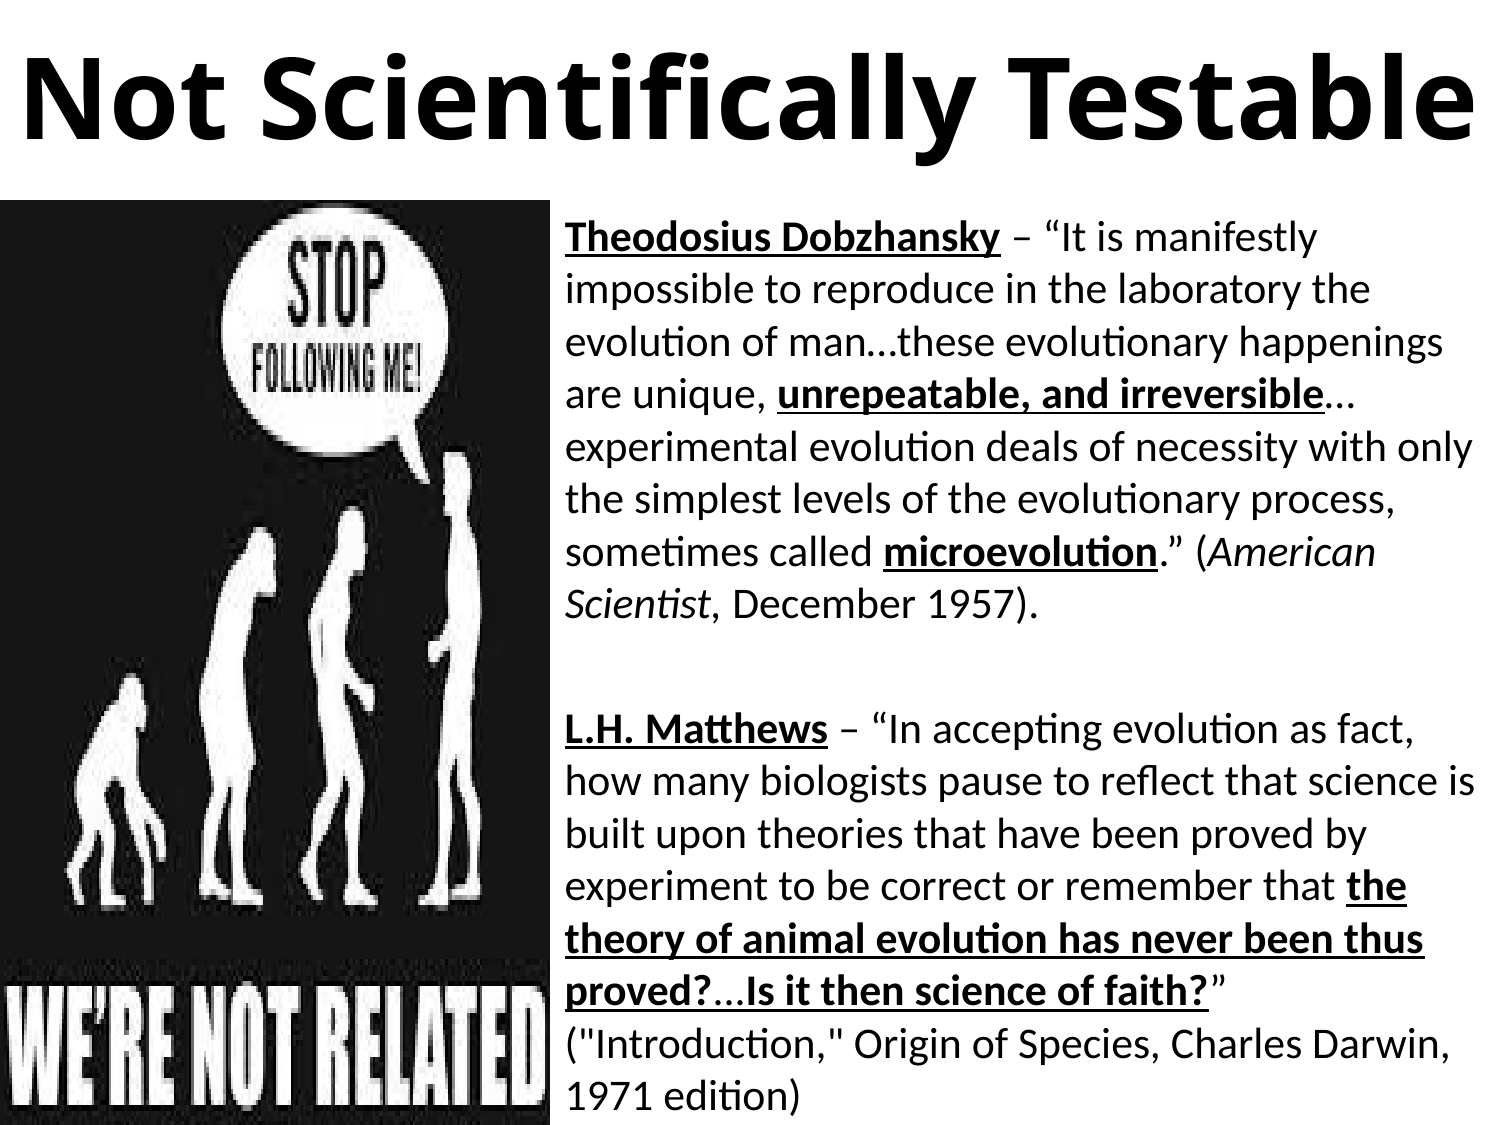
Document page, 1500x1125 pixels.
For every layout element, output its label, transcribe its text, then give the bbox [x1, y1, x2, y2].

text_box Theodosius Dobzhansky – “It is manifestly impossible to reproduce in the laboratory the evolution of man…these evolutionary happenings are unique, unrepeatable, and irreversible…experimental evolution deals of necessity with only the simplest levels of the evolutionary process, sometimes called microevolution.” (American Scientist, December 1957). [551, 199, 1500, 635]
text_box L.H. Matthews – “In accepting evolution as fact, how many biologists pause to reflect that science is built upon theories that have been proved by experiment to be correct or remember that the theory of animal evolution has never been thus proved?...Is it then science of faith?” ("Introduction," Origin of Species, Charles Darwin, 1971 edition) [554, 692, 1498, 1125]
title Not Scientifically Testable [0, 0, 1500, 188]
picture [0, 199, 551, 1125]
